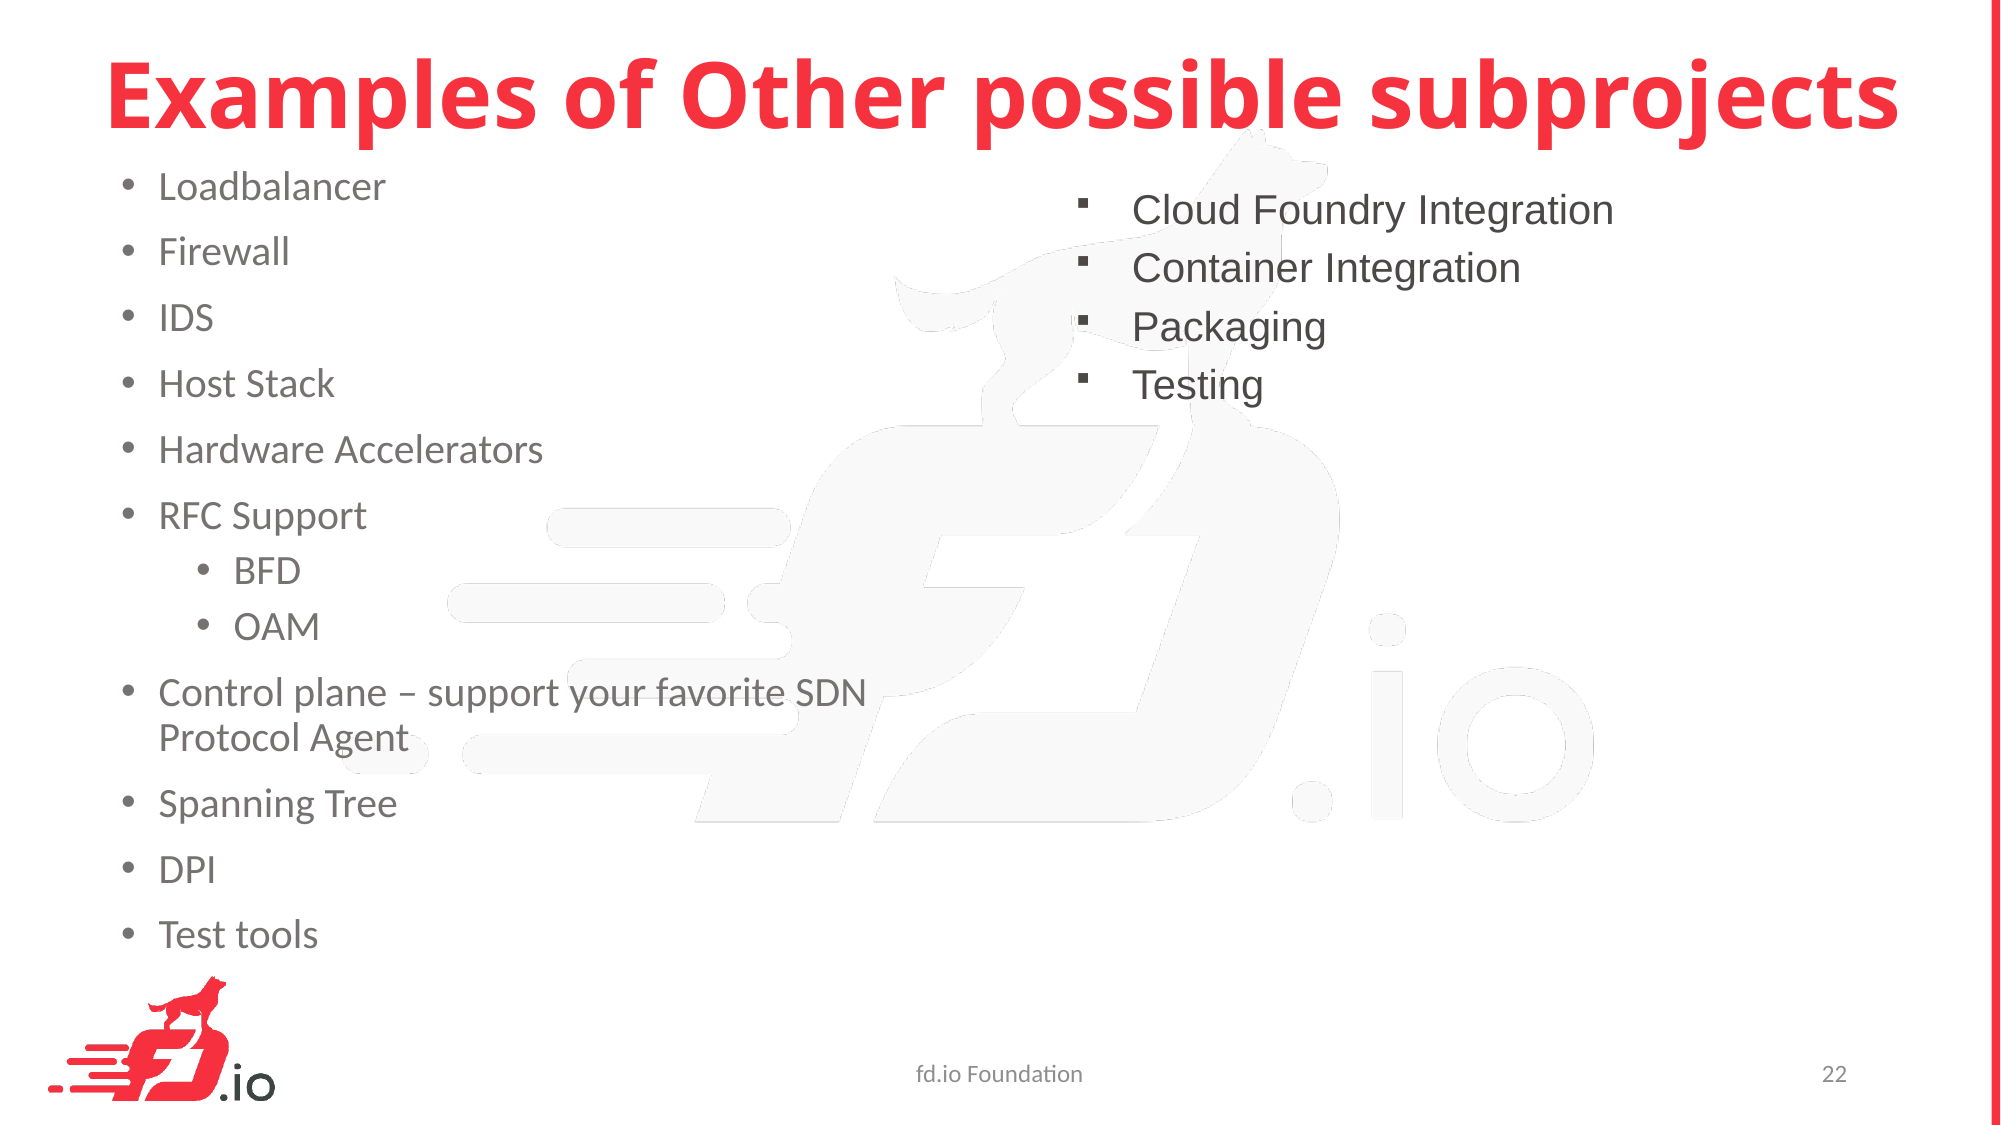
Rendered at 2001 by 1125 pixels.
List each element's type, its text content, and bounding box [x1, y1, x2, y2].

footer fd.io Foundation [662, 1042, 1338, 1103]
slide_number 22 [1787, 1042, 1863, 1103]
text_box Cloud Foundry Integration Container Integration Packaging Testing [1060, 175, 1971, 1003]
title Examples of Other possible subprojects [88, 5, 1949, 193]
list Loadbalancer Firewall IDS Host Stack Hardware Accelerators RFC Support BFD OAM Control plane – support your favorite SDN Protocol Agent Spanning Tree DPI Test tools [106, 156, 1016, 984]
picture [47, 975, 276, 1103]
